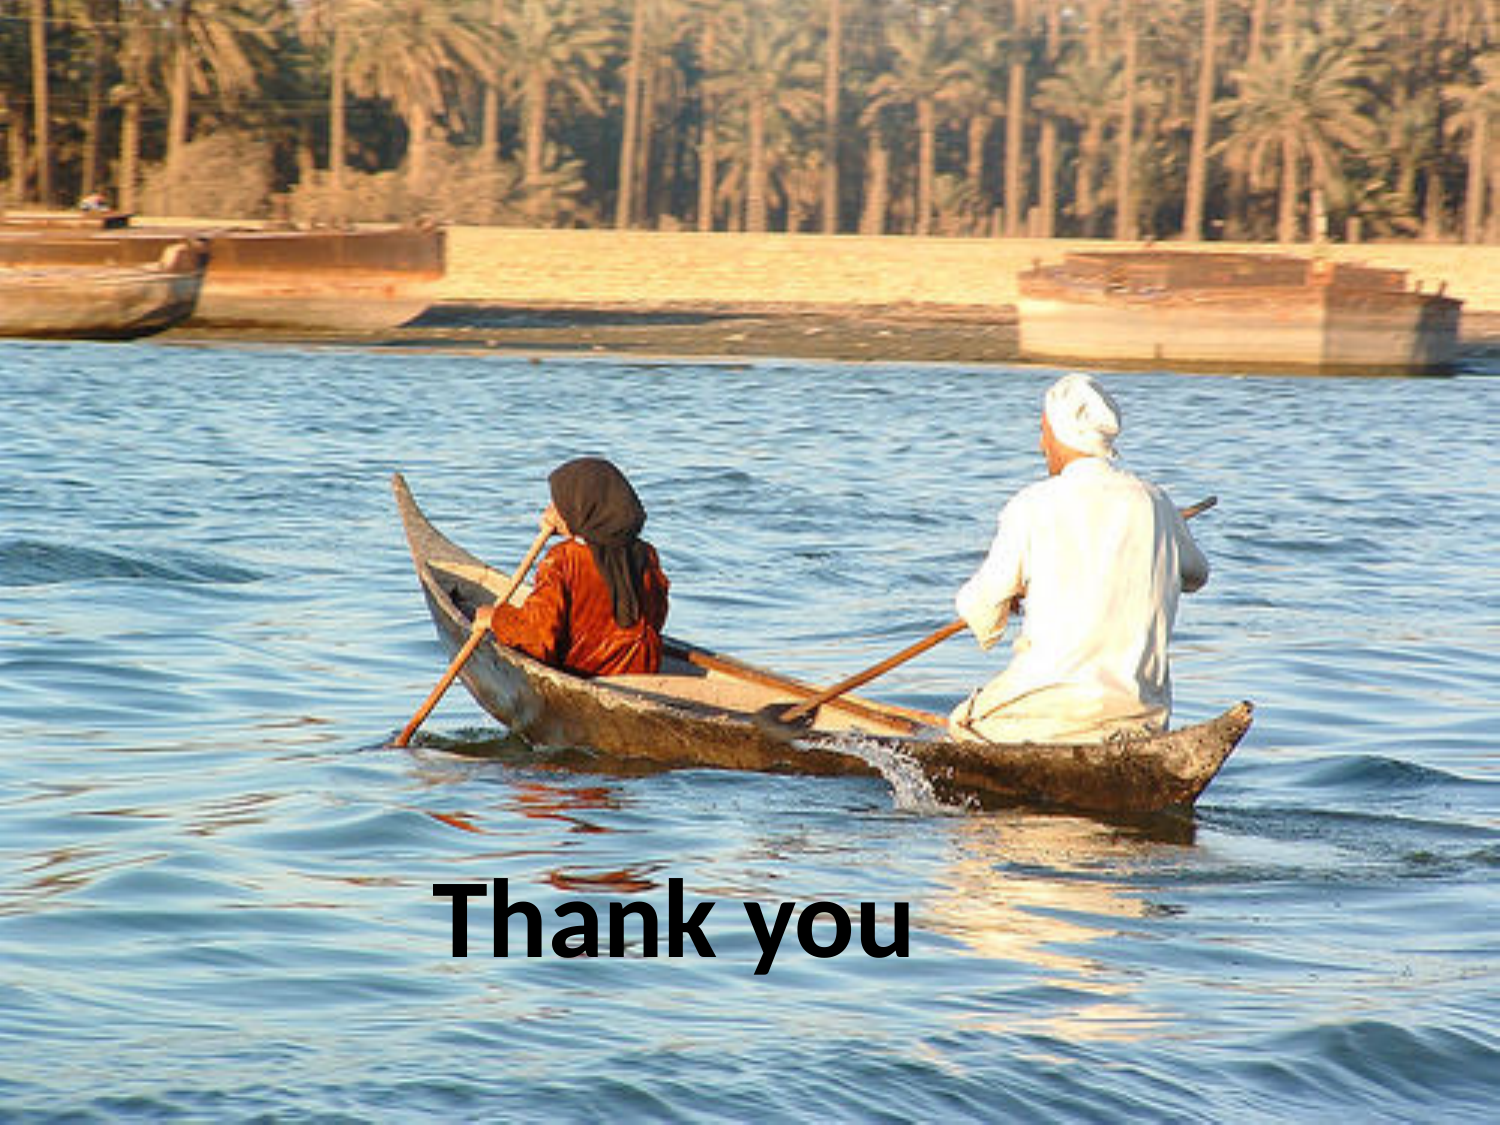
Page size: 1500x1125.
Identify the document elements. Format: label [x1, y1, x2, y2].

list [0, 0, 1500, 1125]
